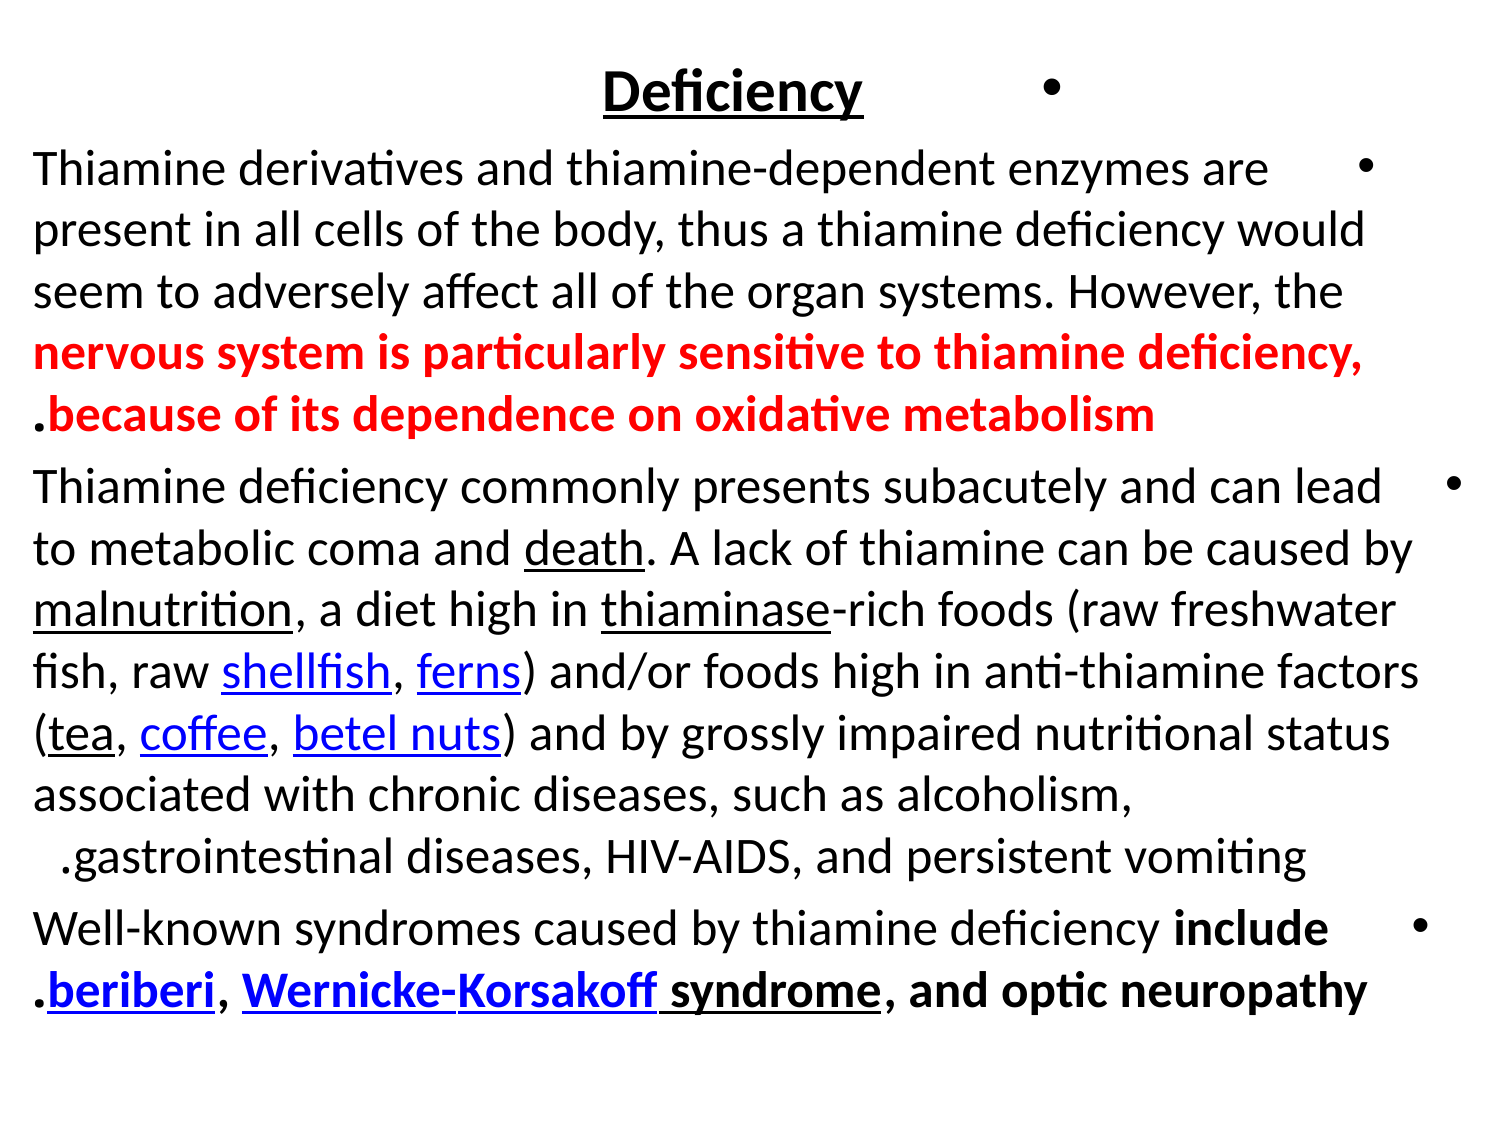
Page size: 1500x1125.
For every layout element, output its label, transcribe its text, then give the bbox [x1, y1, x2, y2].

list Deficiency Thiamine derivatives and thiamine-dependent enzymes are present in all cells of the body, thus a thiamine deficiency would seem to adversely affect all of the organ systems. However, the nervous system is particularly sensitive to thiamine deficiency, because of its dependence on oxidative metabolism. Thiamine deficiency commonly presents subacutely and can lead to metabolic coma and death. A lack of thiamine can be caused by malnutrition, a diet high in thiaminase-rich foods (raw freshwater fish, raw shellfish, ferns) and/or foods high in anti-thiamine factors (tea, coffee, betel nuts) and by grossly impaired nutritional status associated with chronic diseases, such as alcoholism, gastrointestinal diseases, HIV-AIDS, and persistent vomiting. Well-known syndromes caused by thiamine deficiency include beriberi, Wernicke-Korsakoff syndrome, and optic neuropathy. [17, 42, 1500, 1094]
